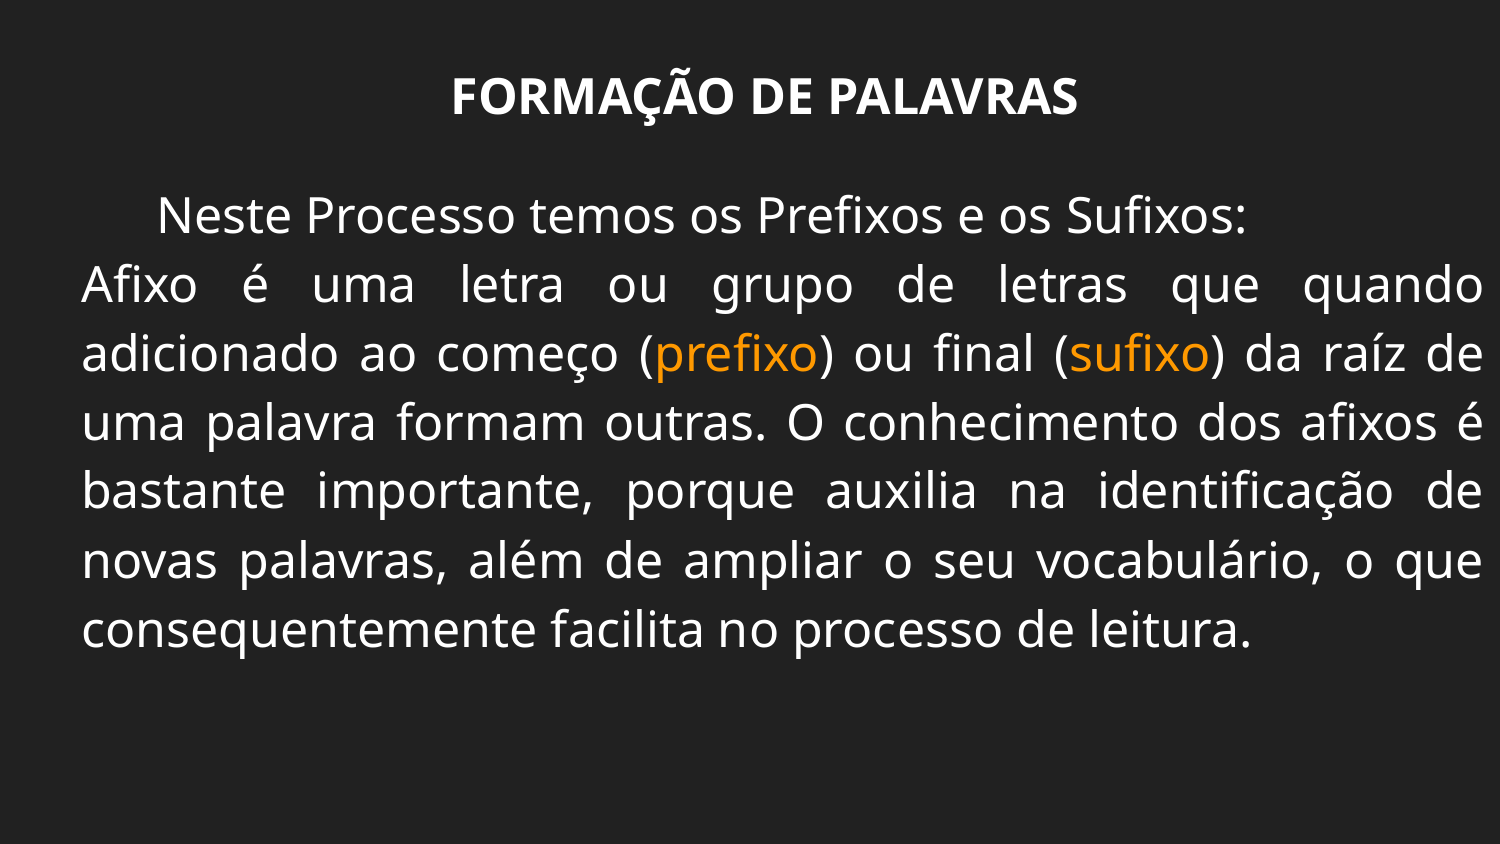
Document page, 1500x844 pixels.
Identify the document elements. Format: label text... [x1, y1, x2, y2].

list Neste Processo temos os Prefixos e os Sufixos: Afixo é uma letra ou grupo de letras que quando adicionado ao começo (prefixo) ou final (sufixo) da raíz de uma palavra formam outras. O conhecimento dos afixos é bastante importante, porque auxilia na identificação de novas palavras, além de ampliar o seu vocabulário, o que consequentemente facilita no processo de leitura. [66, 159, 1500, 789]
title FORMAÇÃO DE PALAVRAS [66, 49, 1464, 144]
